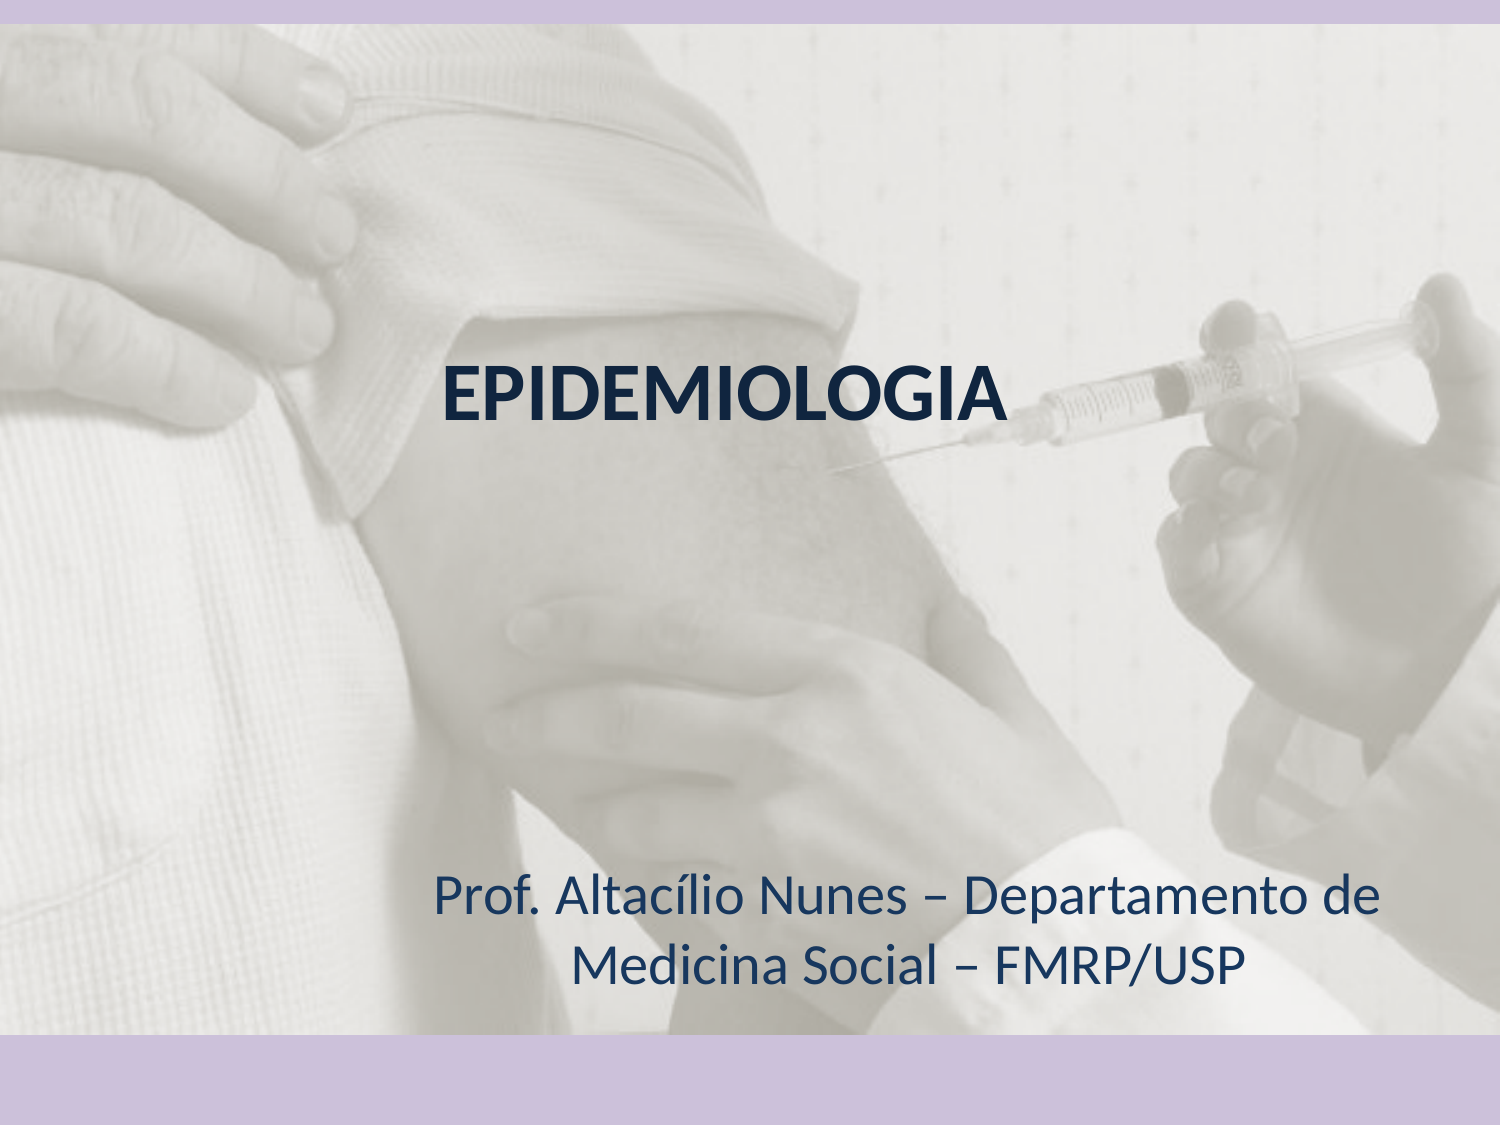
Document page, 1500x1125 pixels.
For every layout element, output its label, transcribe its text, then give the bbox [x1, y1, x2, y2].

title EPIDEMIOLOGIA [162, 237, 1288, 538]
subtitle Prof. Altacílio Nunes – Departamento de Medicina Social – FMRP/USP [345, 848, 1471, 1012]
